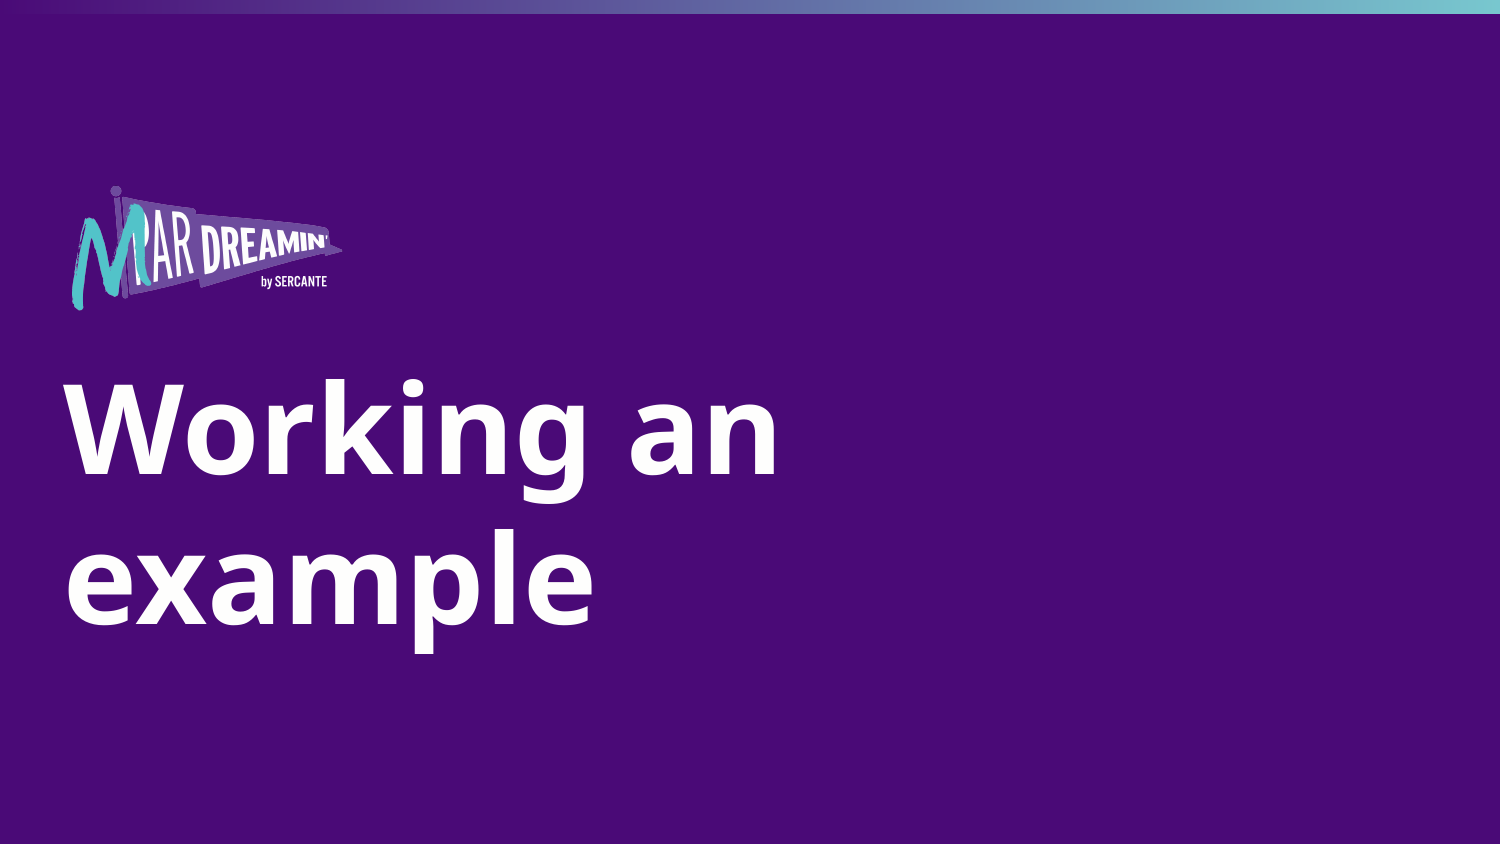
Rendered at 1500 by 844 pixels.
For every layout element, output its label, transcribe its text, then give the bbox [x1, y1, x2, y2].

title Working an example [48, 350, 1340, 650]
picture [24, 147, 383, 341]
